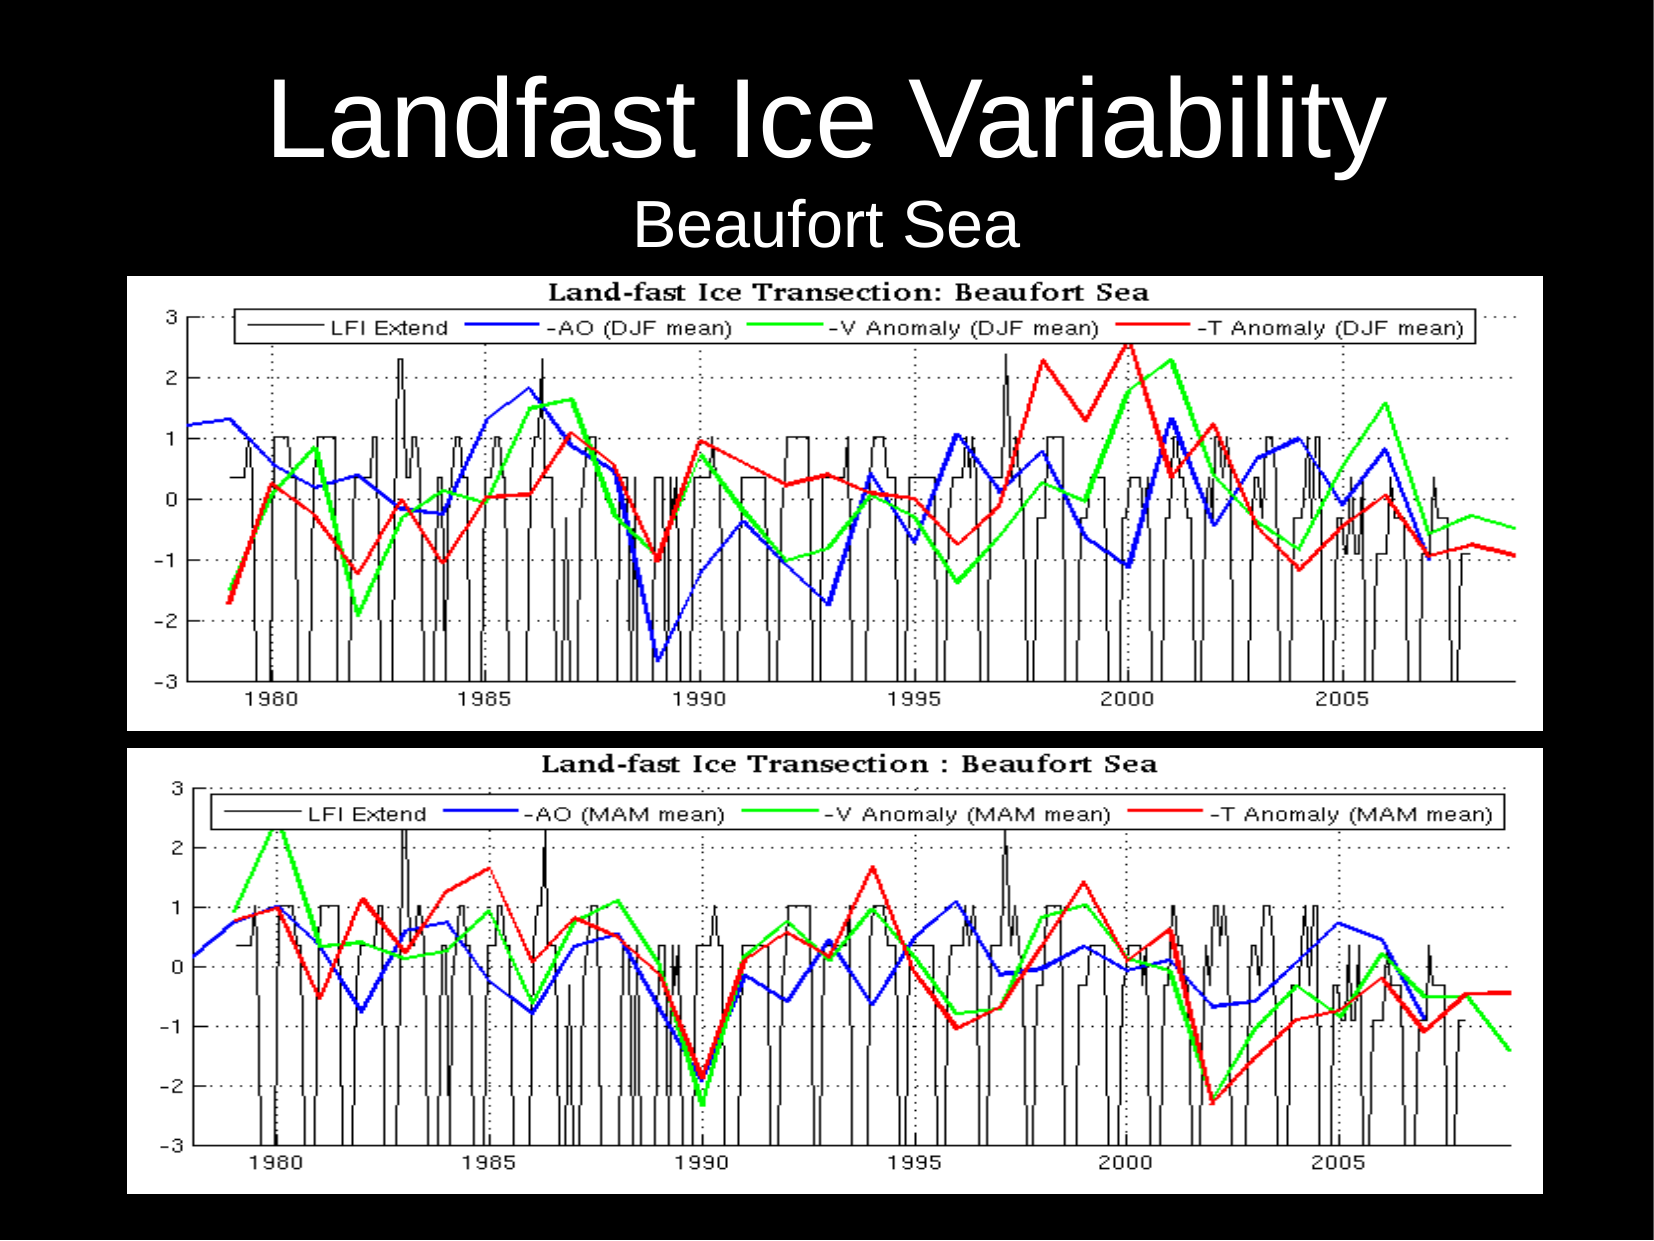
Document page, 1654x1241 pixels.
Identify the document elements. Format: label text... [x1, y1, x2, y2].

title Landfast Ice Variability Beaufort Sea [82, 49, 1571, 257]
picture [126, 276, 1544, 732]
picture [126, 748, 1544, 1194]
text_box [281, 739, 1373, 746]
